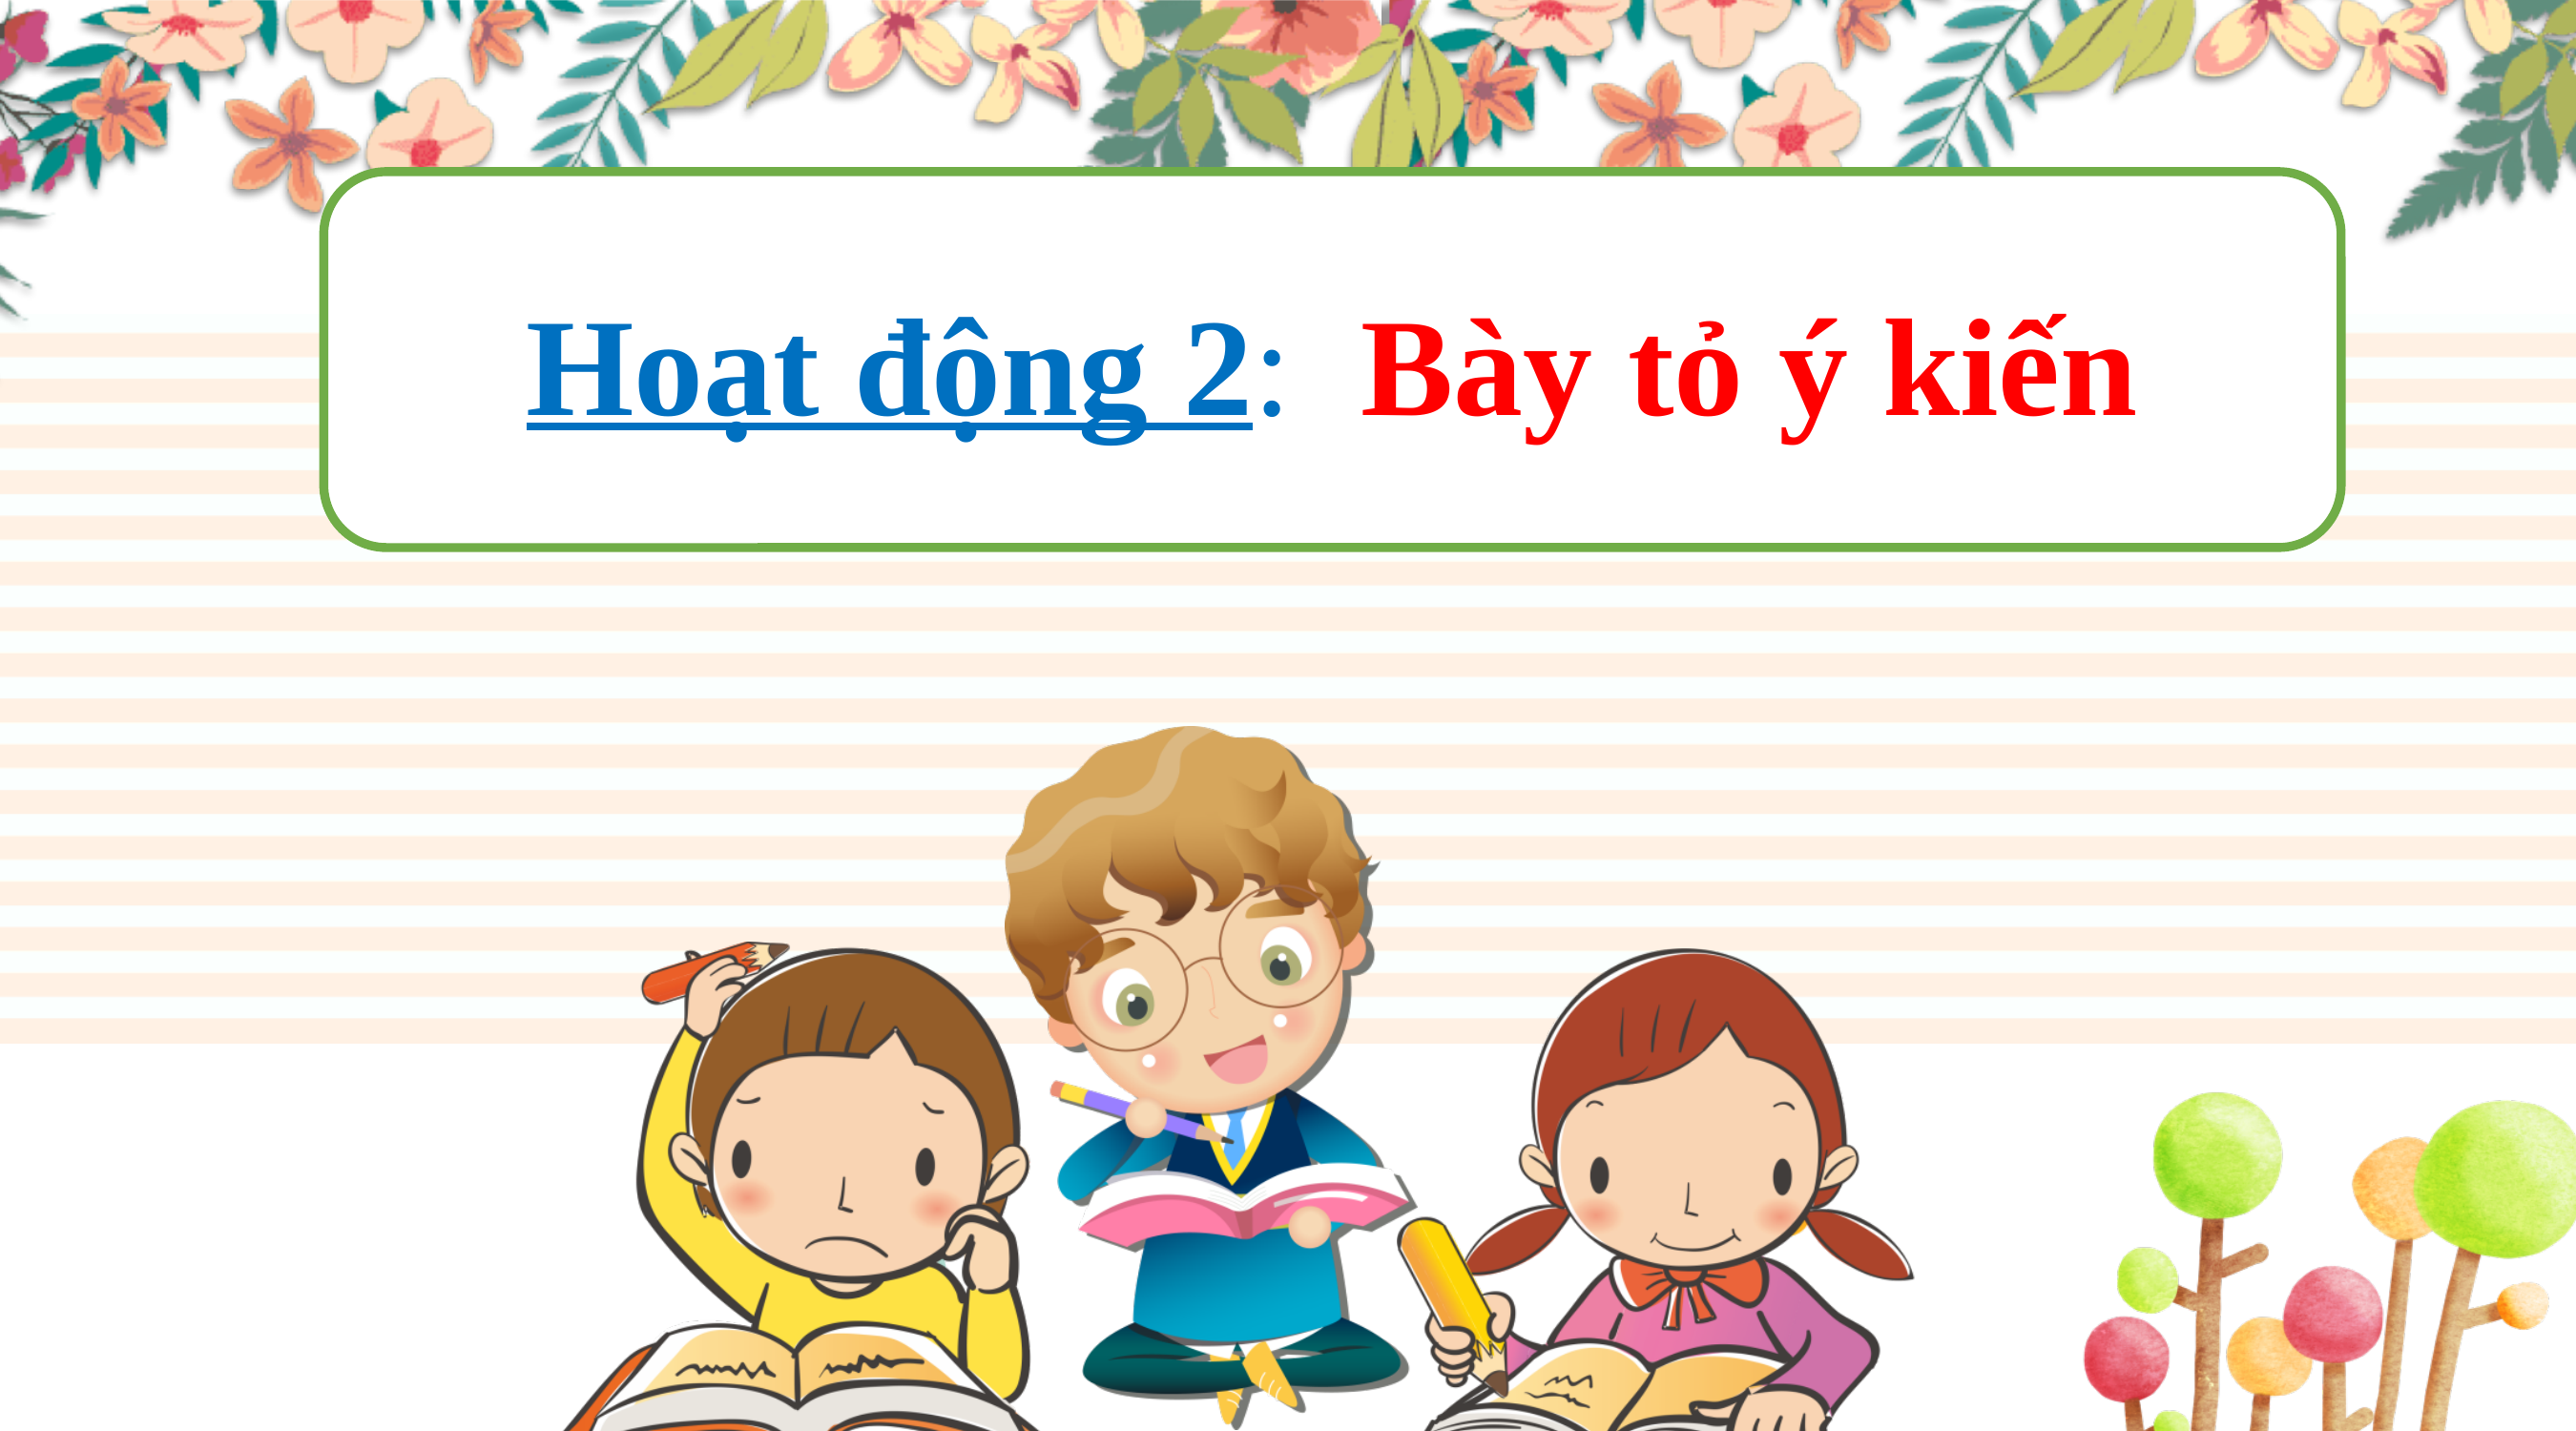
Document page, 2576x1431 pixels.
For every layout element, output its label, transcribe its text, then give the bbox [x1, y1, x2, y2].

text_box Hoạt động 2: Bày tỏ ý kiến [322, 170, 2342, 549]
picture [0, 0, 2576, 1431]
